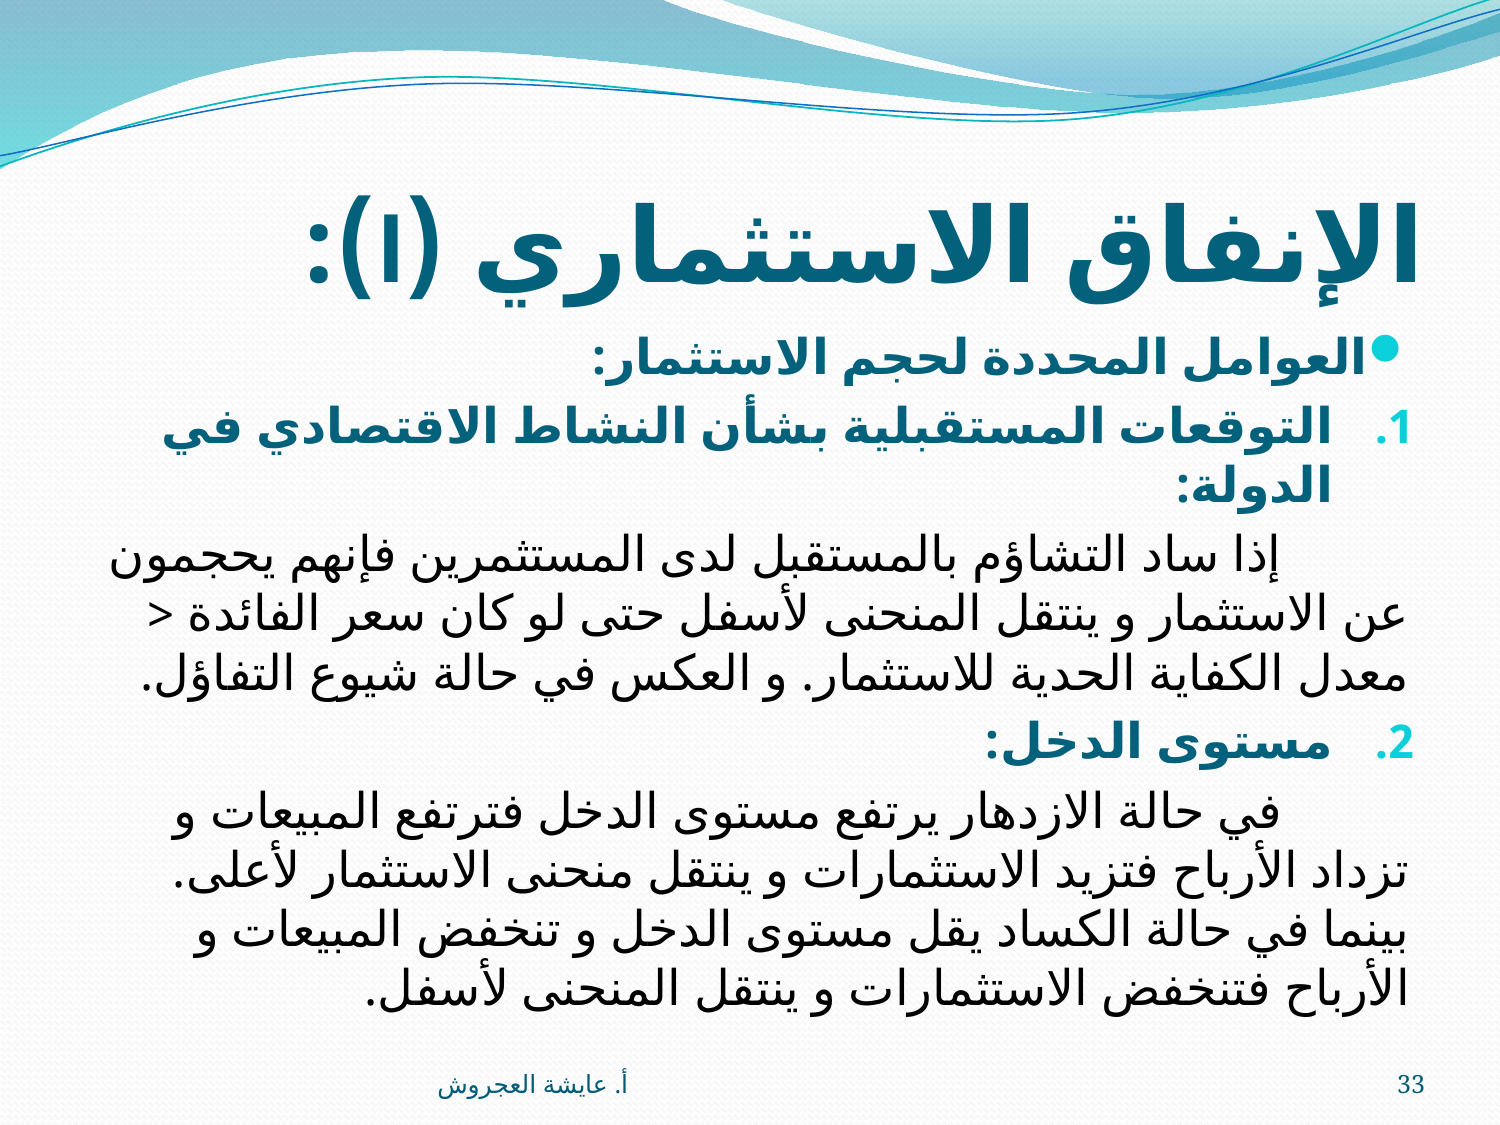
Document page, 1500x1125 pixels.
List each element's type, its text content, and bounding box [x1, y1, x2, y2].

title الإنفاق الاستثماري (I): [75, 115, 1425, 303]
slide_number 33 [1299, 1042, 1425, 1103]
footer أ. عايشة العجروش [437, 1042, 988, 1103]
list العوامل المحددة لحجم الاستثمار: التوقعات المستقبلية بشأن النشاط الاقتصادي في الدولة: إذا ساد التشاؤم بالمستقبل لدى المستثمرين فإنهم يحجمون عن الاستثمار و ينتقل المنحنى لأسفل حتى لو كان سعر الفائدة < معدل الكفاية الحدية للاستثمار. و العكس في حالة شيوع التفاؤل. مستوى الدخل: في حالة الازدهار يرتفع مستوى الدخل فترتفع المبيعات و تزداد الأرباح فتزيد الاستثمارات و ينتقل منحنى الاستثمار لأعلى. بينما في حالة الكساد يقل مستوى الدخل و تنخفض المبيعات و الأرباح فتنخفض الاستثمارات و ينتقل المنحنى لأسفل. [75, 317, 1425, 1038]
